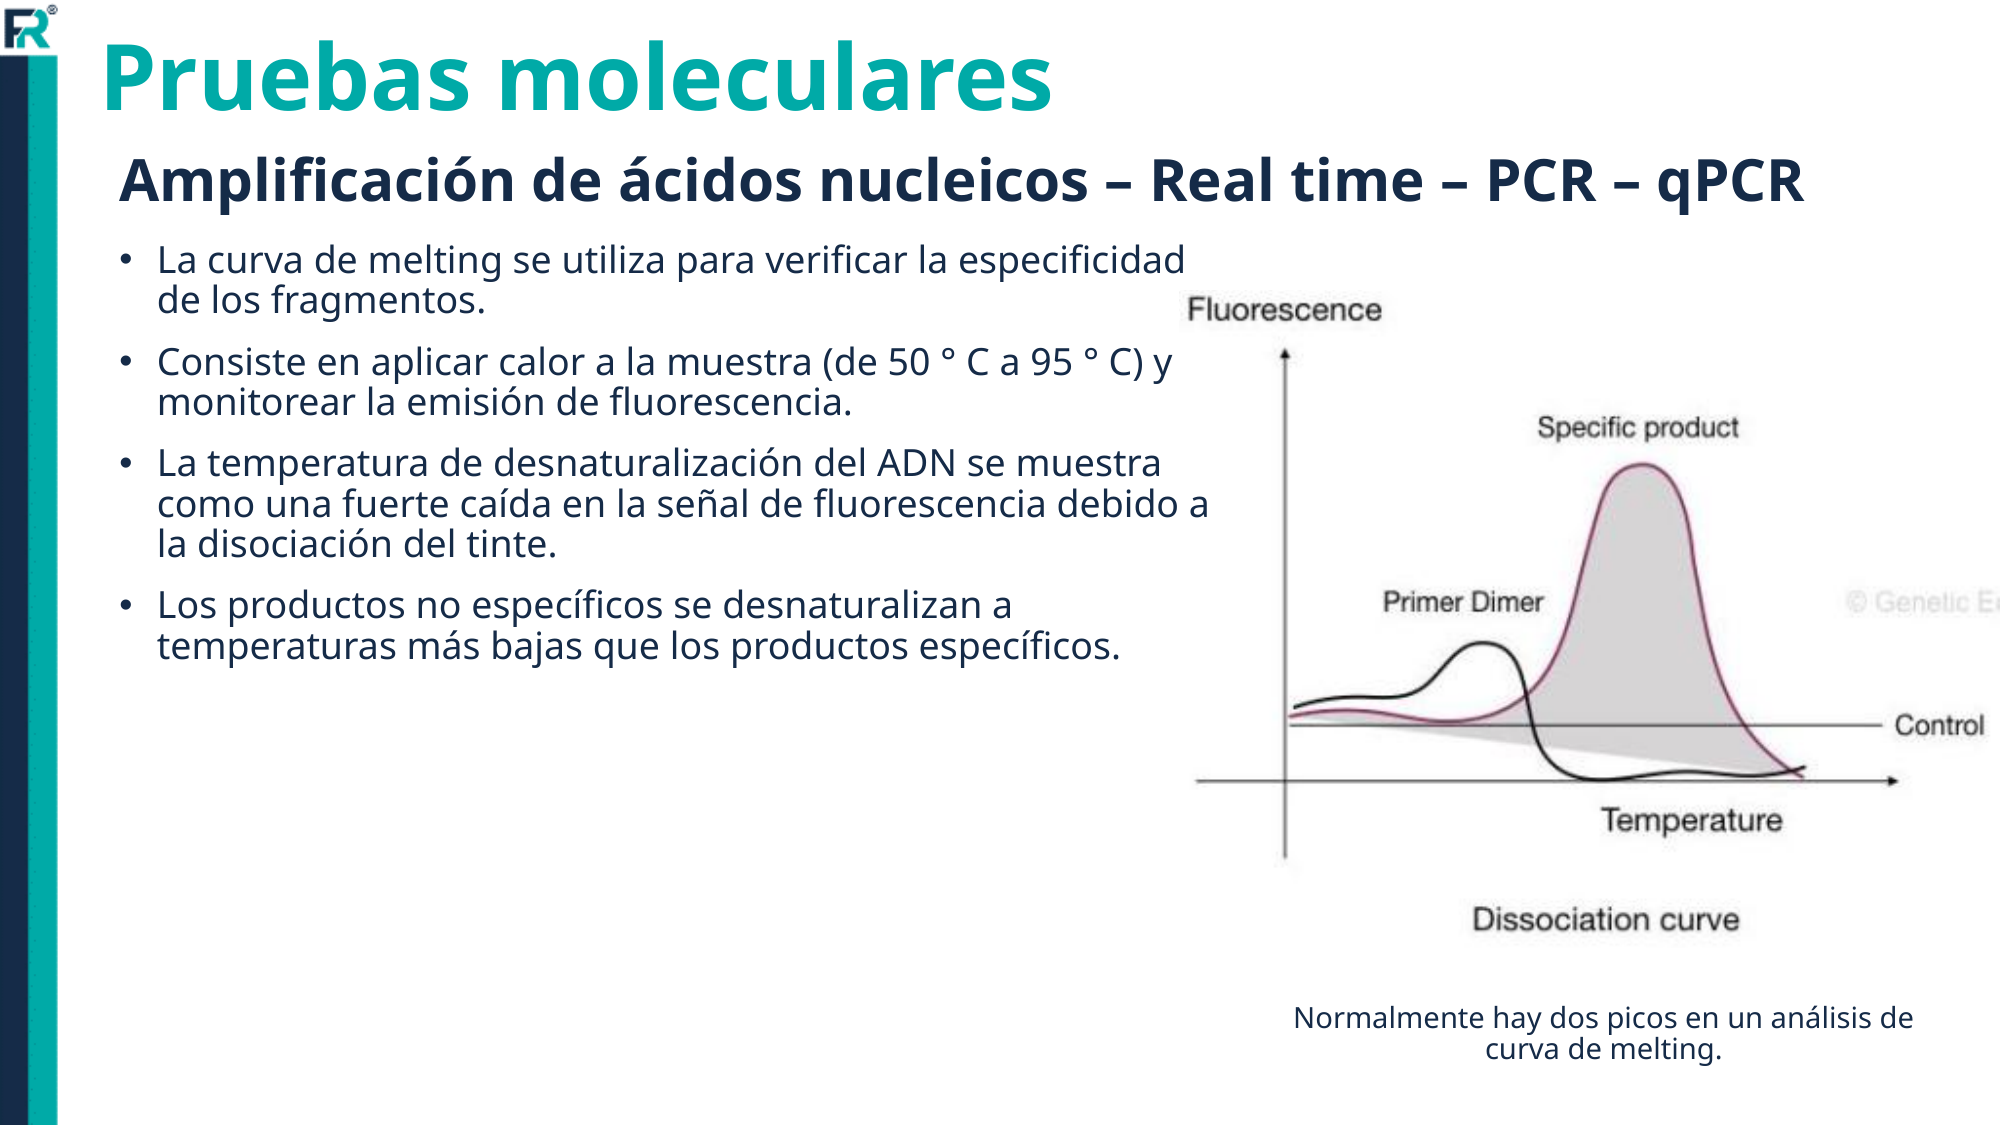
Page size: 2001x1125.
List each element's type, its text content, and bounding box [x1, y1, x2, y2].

list Amplificación de ácidos nucleicos – Real time – PCR – qPCR [104, 143, 1969, 217]
text_box La curva de melting se utiliza para verificar la especificidad de los fragmentos. Consiste en aplicar calor a la muestra (de 50 ° C a 95 ° C) y monitorear la emisión de fluorescencia. La temperatura de desnaturalización del ADN se muestra como una fuerte caída en la señal de fluorescencia debido a la disociación del tinte. Los productos no específicos se desnaturalizan a temperaturas más bajas que los productos específicos. [104, 233, 1234, 973]
title Pruebas moleculares [84, 0, 1810, 190]
text_box Normalmente hay dos picos en un análisis de curva de melting. [1239, 995, 1969, 1099]
picture [0, 0, 2001, 1125]
